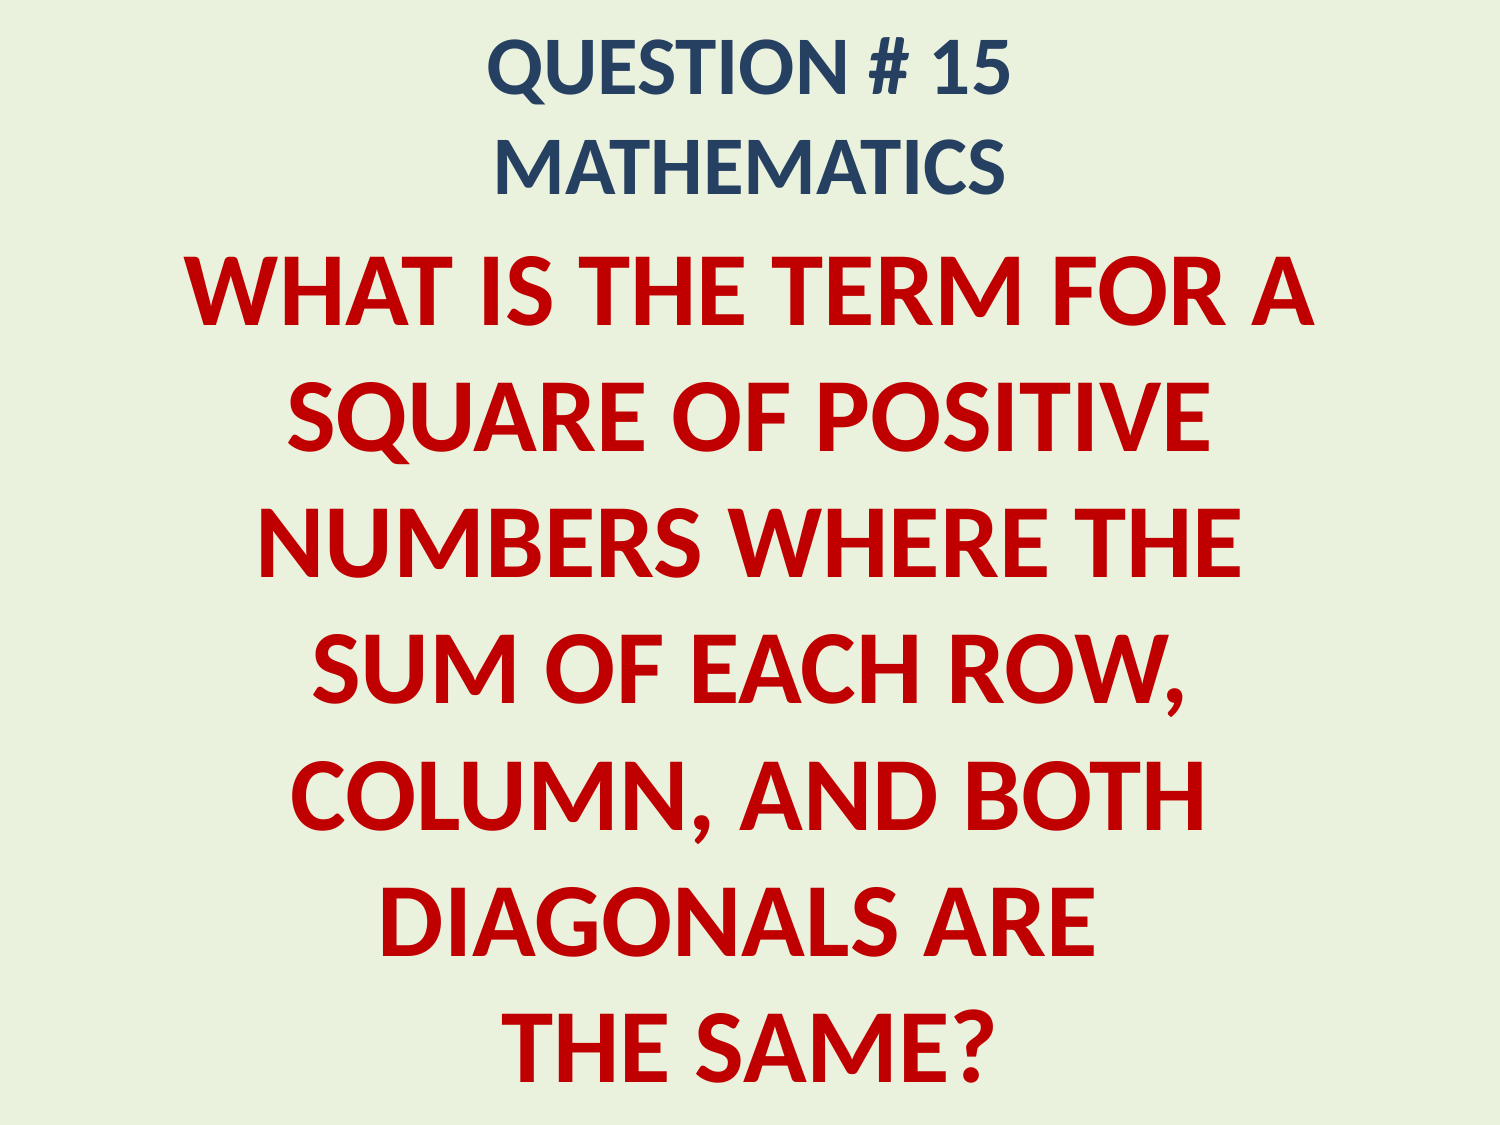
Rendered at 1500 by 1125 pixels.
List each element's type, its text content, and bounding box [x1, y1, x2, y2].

list WHAT IS THE TERM FOR A SQUARE OF POSITIVE NUMBERS WHERE THE SUM OF EACH ROW, COLUMN, AND BOTH DIAGONALS ARE THE SAME? [140, 212, 1360, 588]
title QUESTION # 15 MATHEMATICS [74, 0, 1426, 113]
